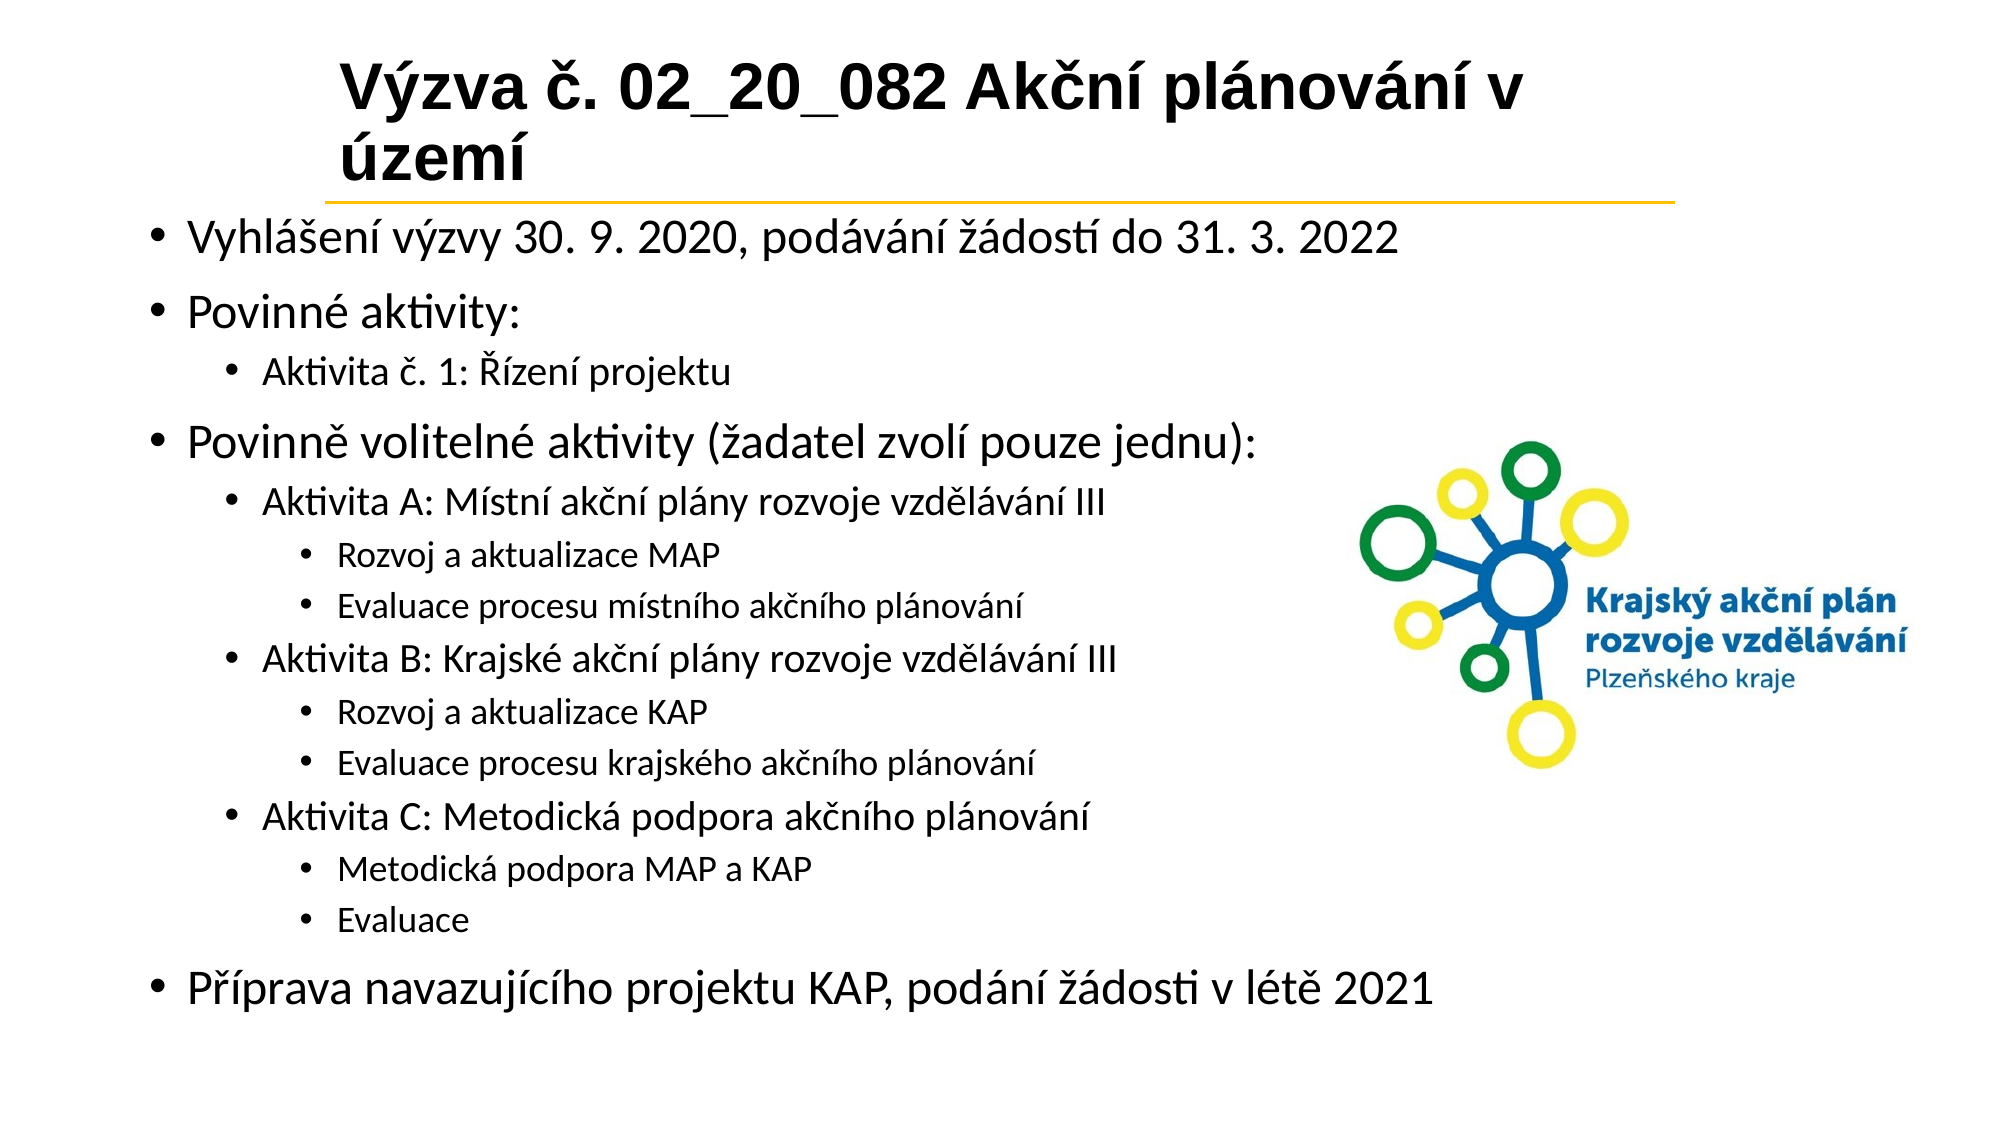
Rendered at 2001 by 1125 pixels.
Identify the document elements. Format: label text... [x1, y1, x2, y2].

list Vyhlášení výzvy 30. 9. 2020, podávání žádostí do 31. 3. 2022 Povinné aktivity: Aktivita č. 1: Řízení projektu Povinně volitelné aktivity (žadatel zvolí pouze jednu): Aktivita A: Místní akční plány rozvoje vzdělávání III Rozvoj a aktualizace MAP Evaluace procesu místního akčního plánování Aktivita B: Krajské akční plány rozvoje vzdělávání III Rozvoj a aktualizace KAP Evaluace procesu krajského akčního plánování Aktivita C: Metodická podpora akčního plánování Metodická podpora MAP a KAP Evaluace Příprava navazujícího projektu KAP, podání žádosti v létě 2021 [134, 202, 1901, 1067]
title Výzva č. 02_20_082 Akční plánování v území [324, 45, 1675, 201]
picture [1286, 350, 2000, 883]
